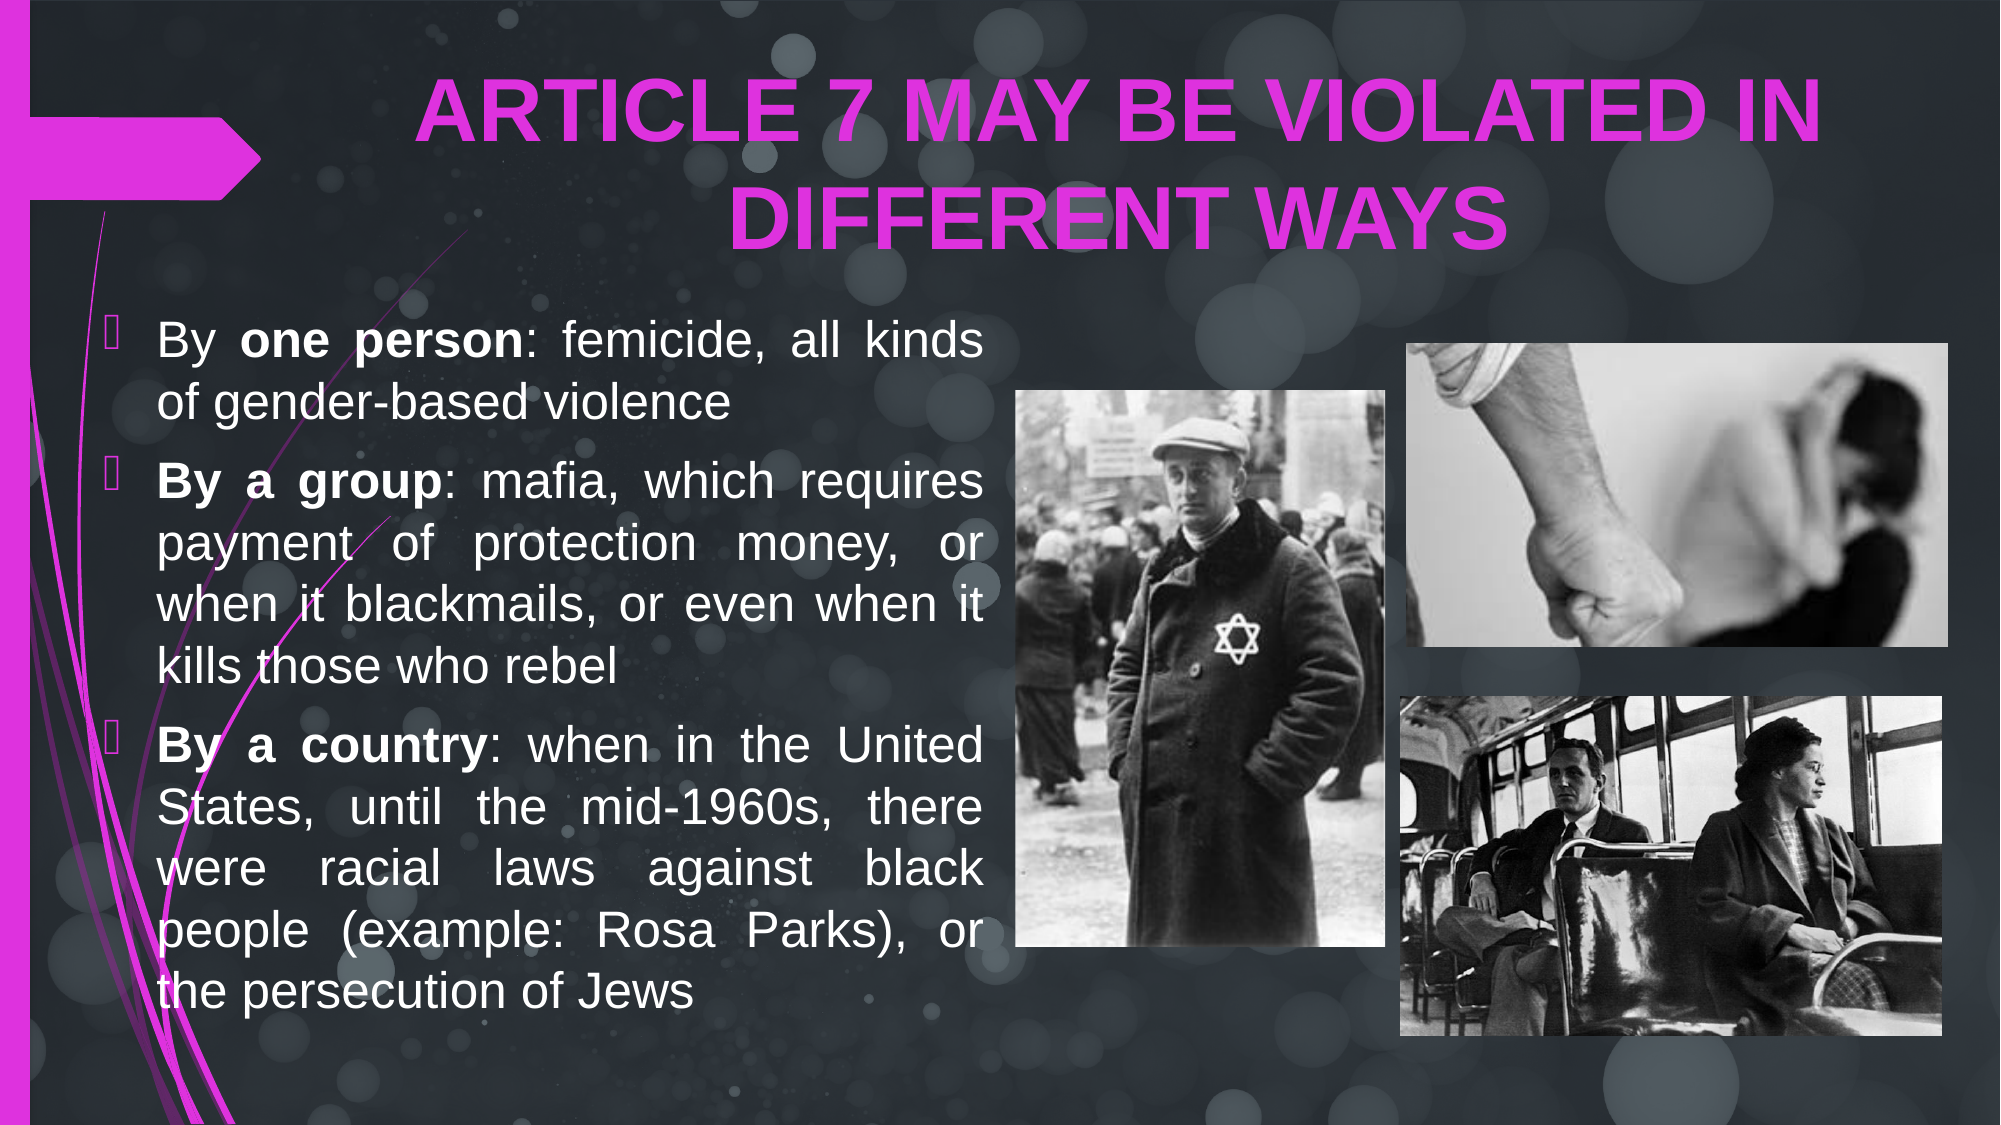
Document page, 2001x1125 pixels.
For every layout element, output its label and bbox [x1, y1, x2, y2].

text_box [4, 0, 392, 1125]
picture [392, 1, 2000, 1125]
text_box [395, 37, 468, 1125]
